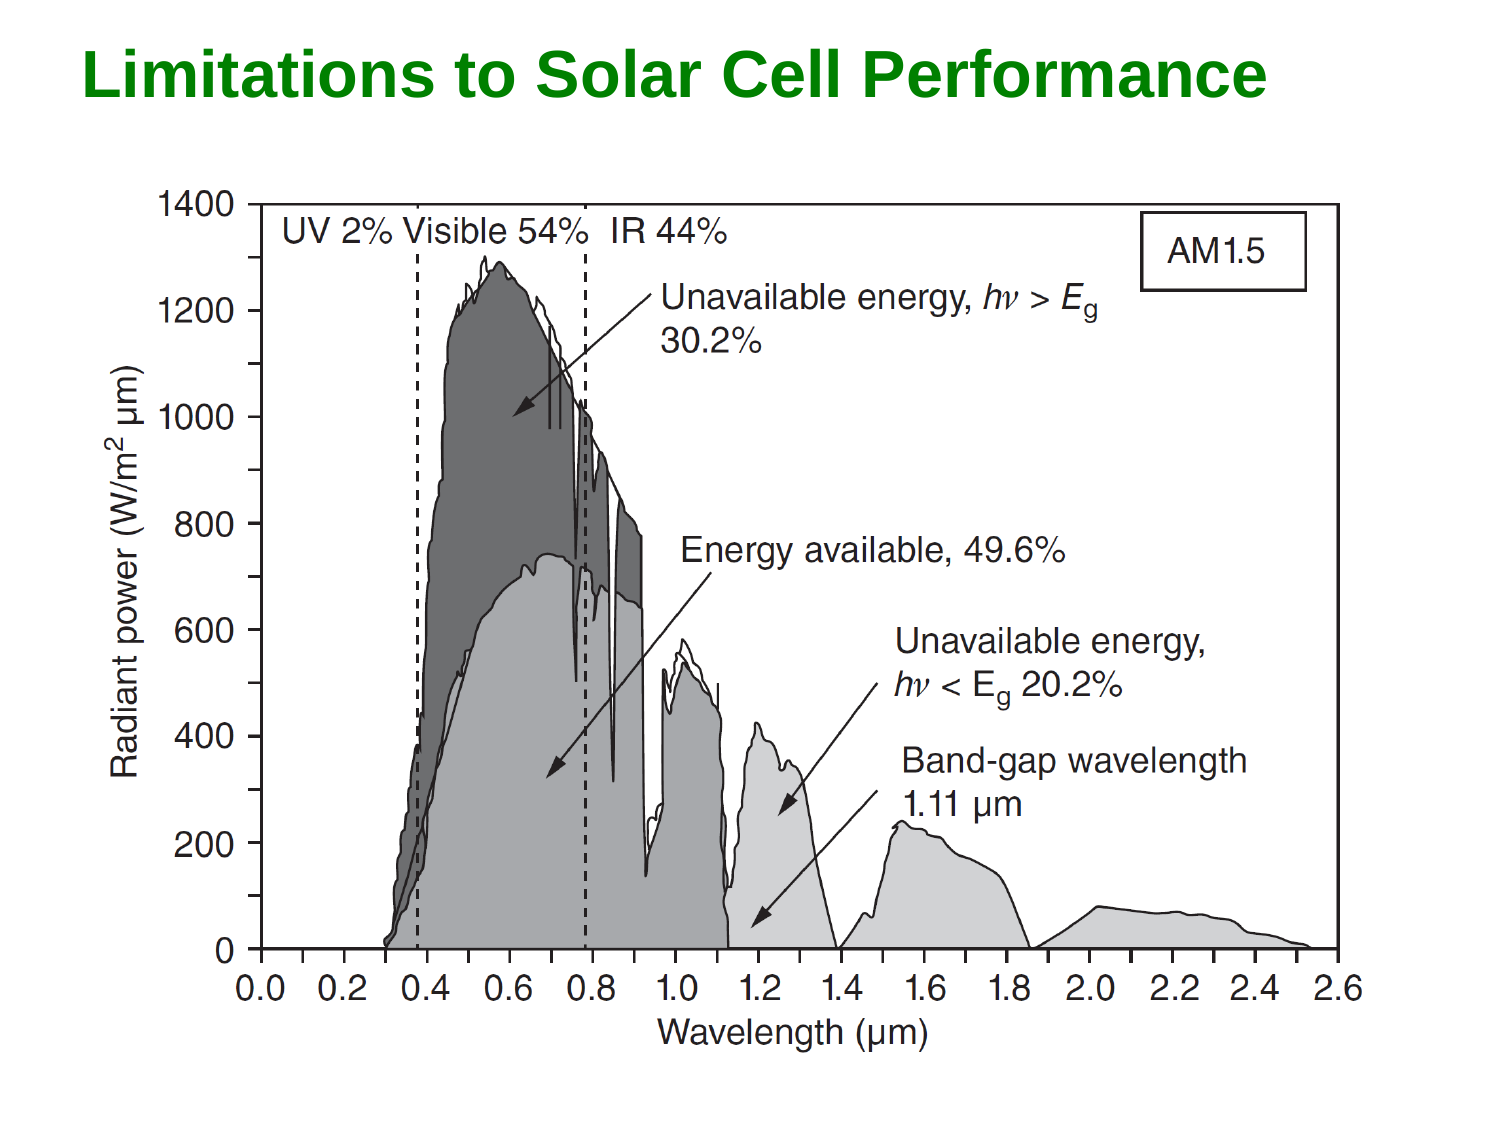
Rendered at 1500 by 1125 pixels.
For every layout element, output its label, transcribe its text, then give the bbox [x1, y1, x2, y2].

picture [62, 174, 1419, 1065]
text_box Limitations to Solar Cell Performance [66, 23, 1286, 118]
